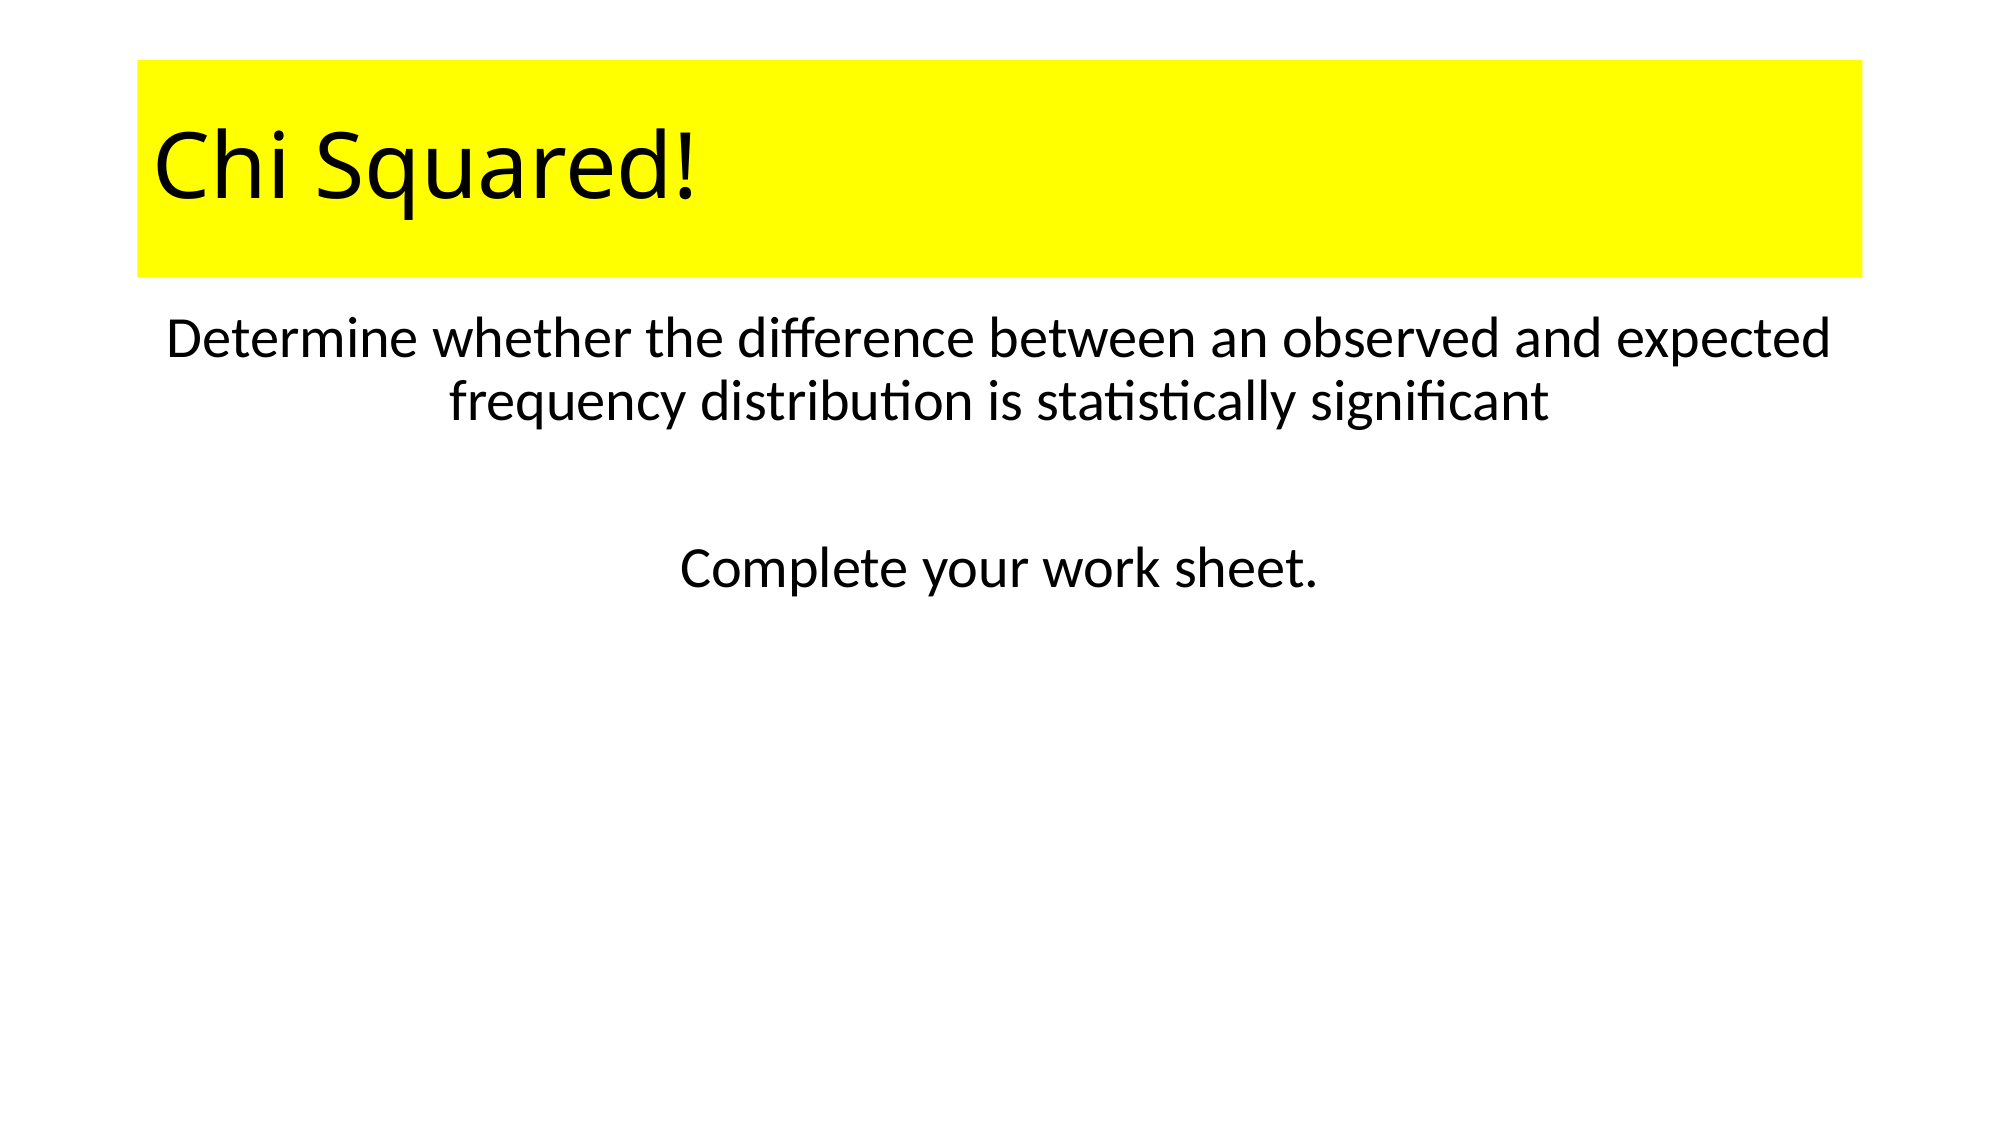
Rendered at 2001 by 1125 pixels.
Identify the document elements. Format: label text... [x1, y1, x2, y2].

title Chi Squared! [137, 59, 1863, 278]
list Determine whether the difference between an observed and expected frequency distribution is statistically significant Complete your work sheet. [137, 299, 1863, 1014]
